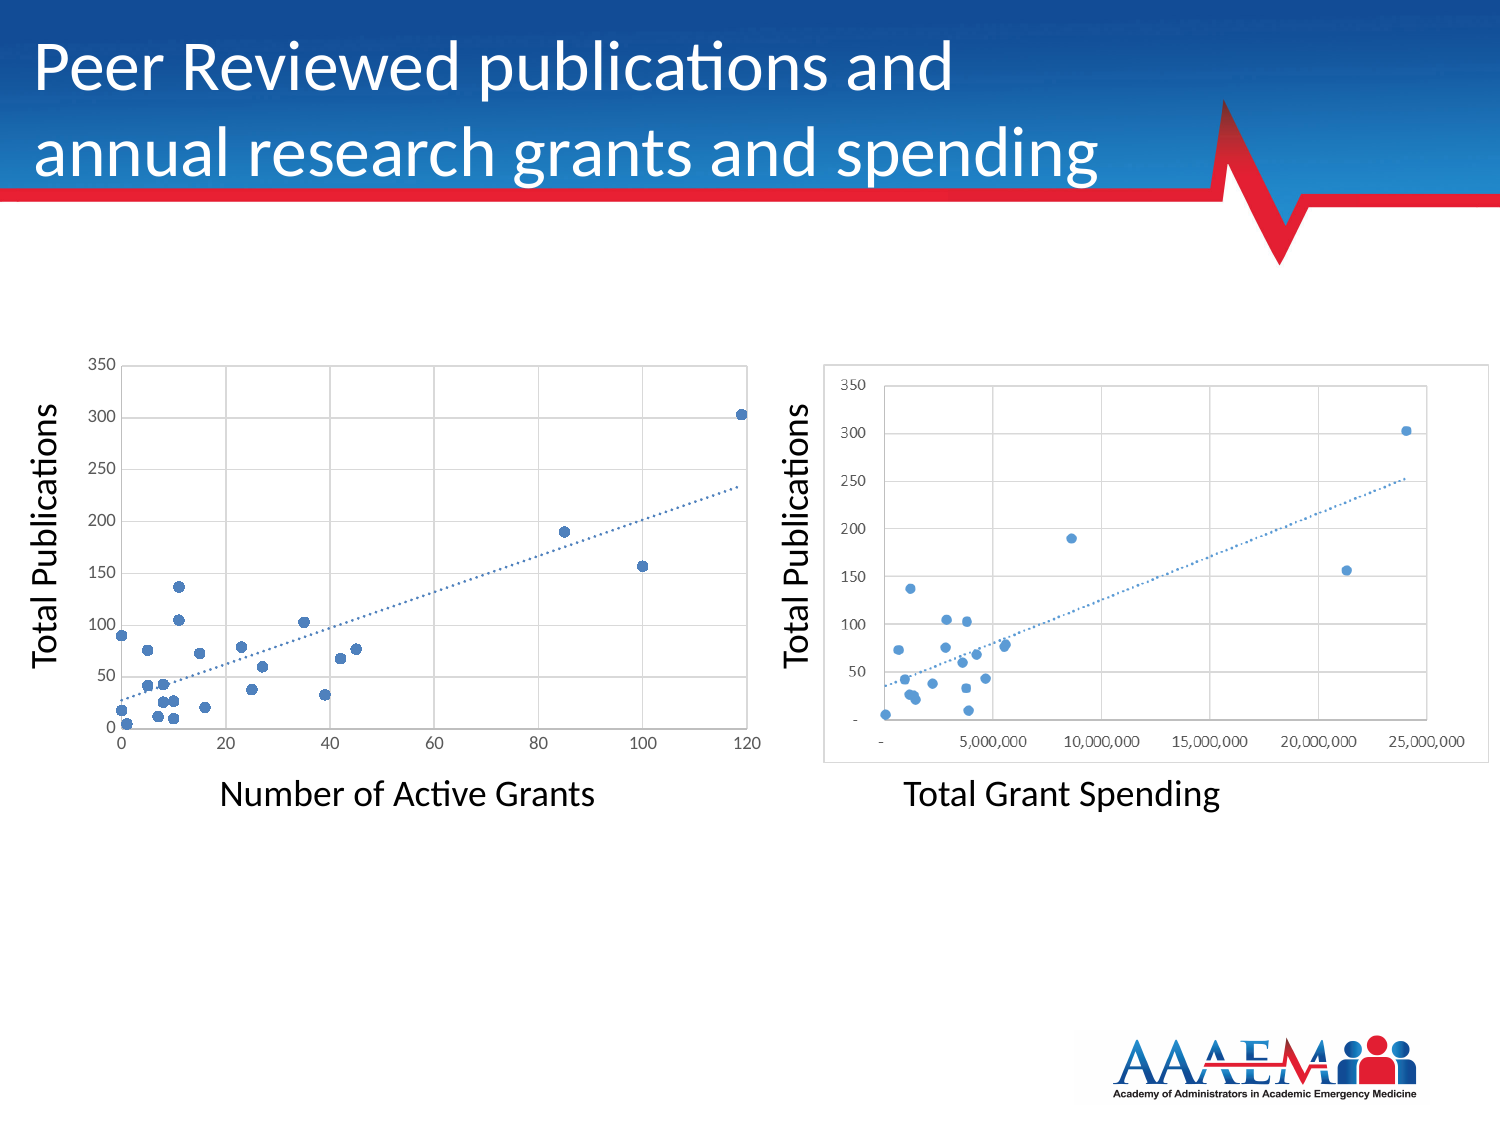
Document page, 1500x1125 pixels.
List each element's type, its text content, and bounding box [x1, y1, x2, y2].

picture [1074, 1030, 1430, 1105]
title Peer Reviewed publications and annual research grants and spending [19, 10, 1500, 199]
text_box Number of Active Grants [204, 771, 612, 822]
text_box Total Publications [779, 388, 818, 684]
chart [73, 348, 776, 763]
picture [0, 0, 1500, 1005]
text_box Total Publications [11, 388, 68, 684]
text_box Total Grant Spending [888, 771, 1236, 822]
